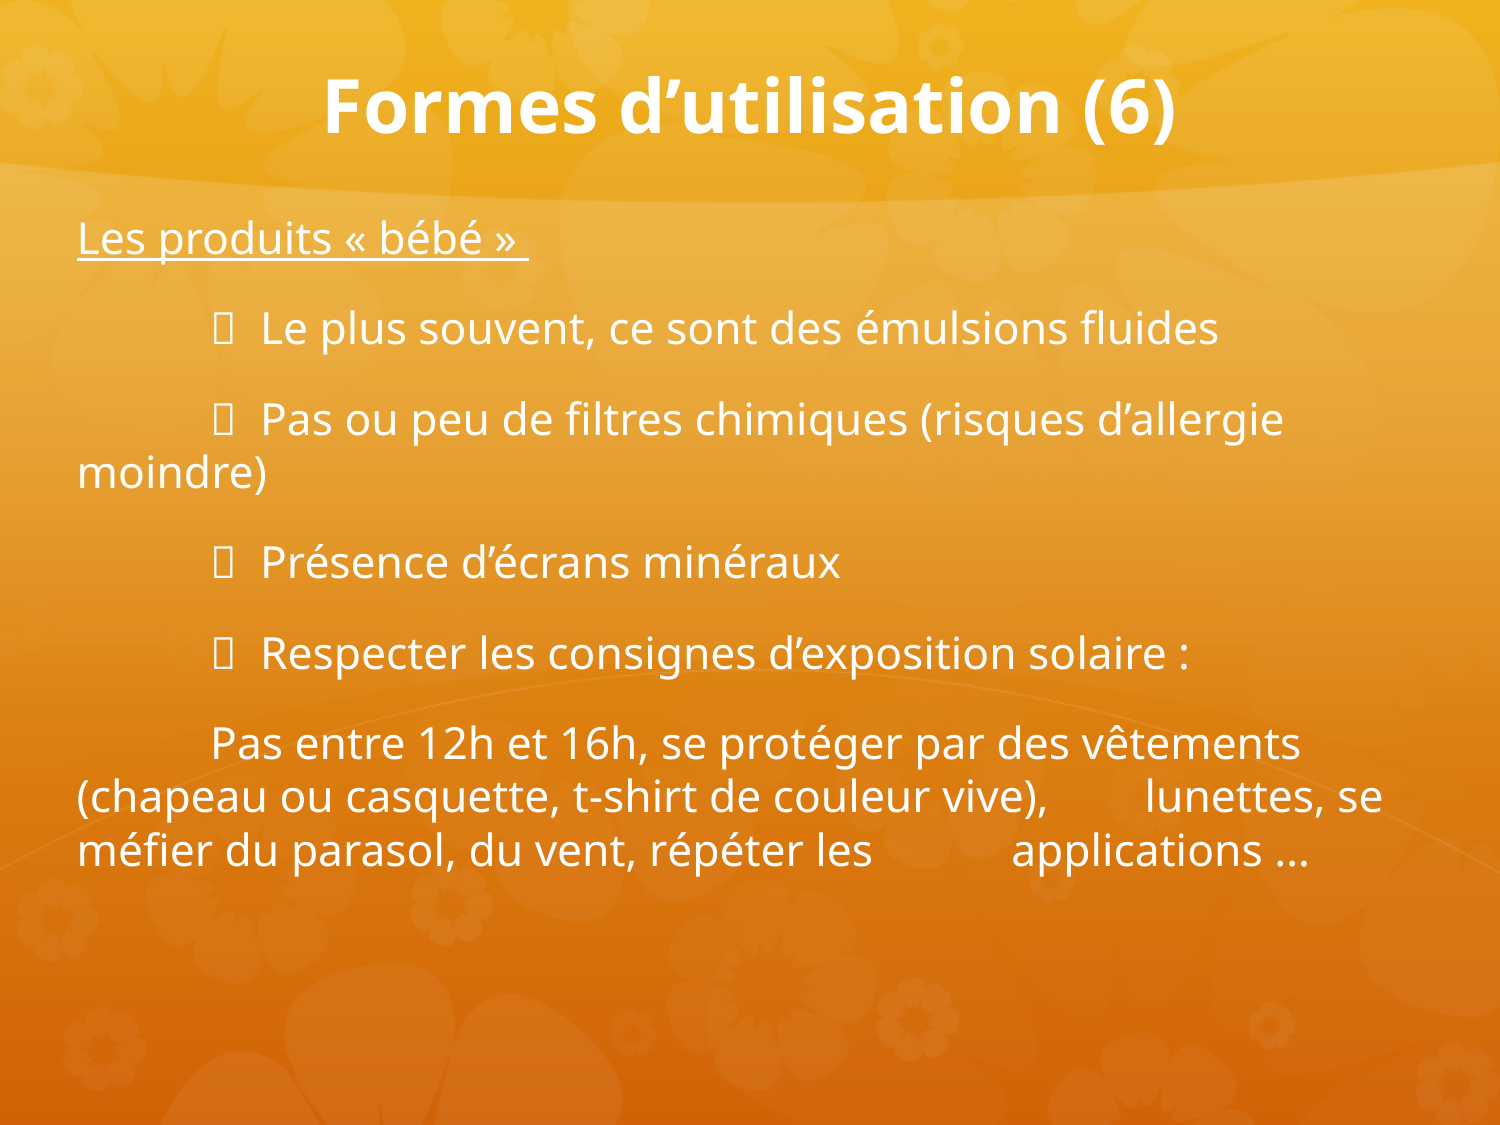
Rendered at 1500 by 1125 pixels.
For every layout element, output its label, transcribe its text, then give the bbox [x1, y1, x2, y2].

title Formes d’utilisation (6) [127, 14, 1372, 202]
picture [0, 0, 1500, 1125]
list Les produits « bébé »  Le plus souvent, ce sont des émulsions fluides  Pas ou peu de filtres chimiques (risques d’allergie moindre)  Présence d’écrans minéraux  Respecter les consignes d’exposition solaire : Pas entre 12h et 16h, se protéger par des vêtements (chapeau ou casquette, t-shirt de couleur vive), lunettes, se méfier du parasol, du vent, répéter les applications ... [61, 202, 1438, 923]
